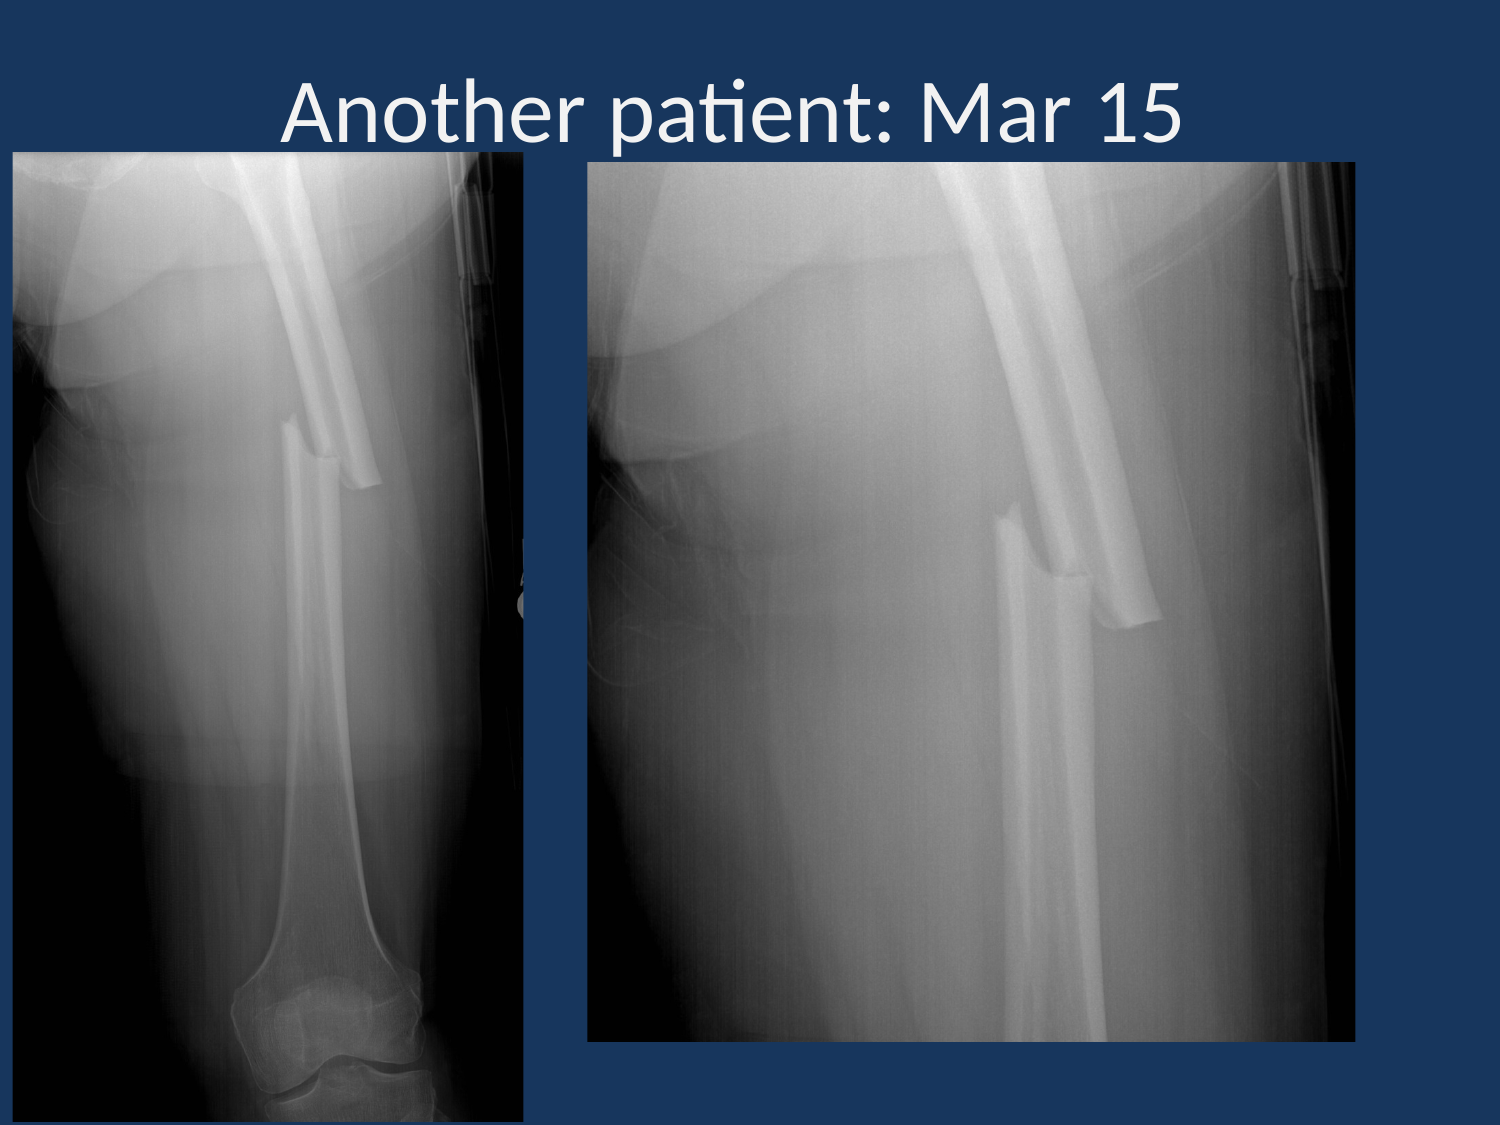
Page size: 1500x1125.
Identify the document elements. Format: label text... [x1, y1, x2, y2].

picture [587, 162, 1356, 1042]
title Another patient: Mar 15 [102, 37, 1366, 175]
picture [12, 152, 524, 1122]
